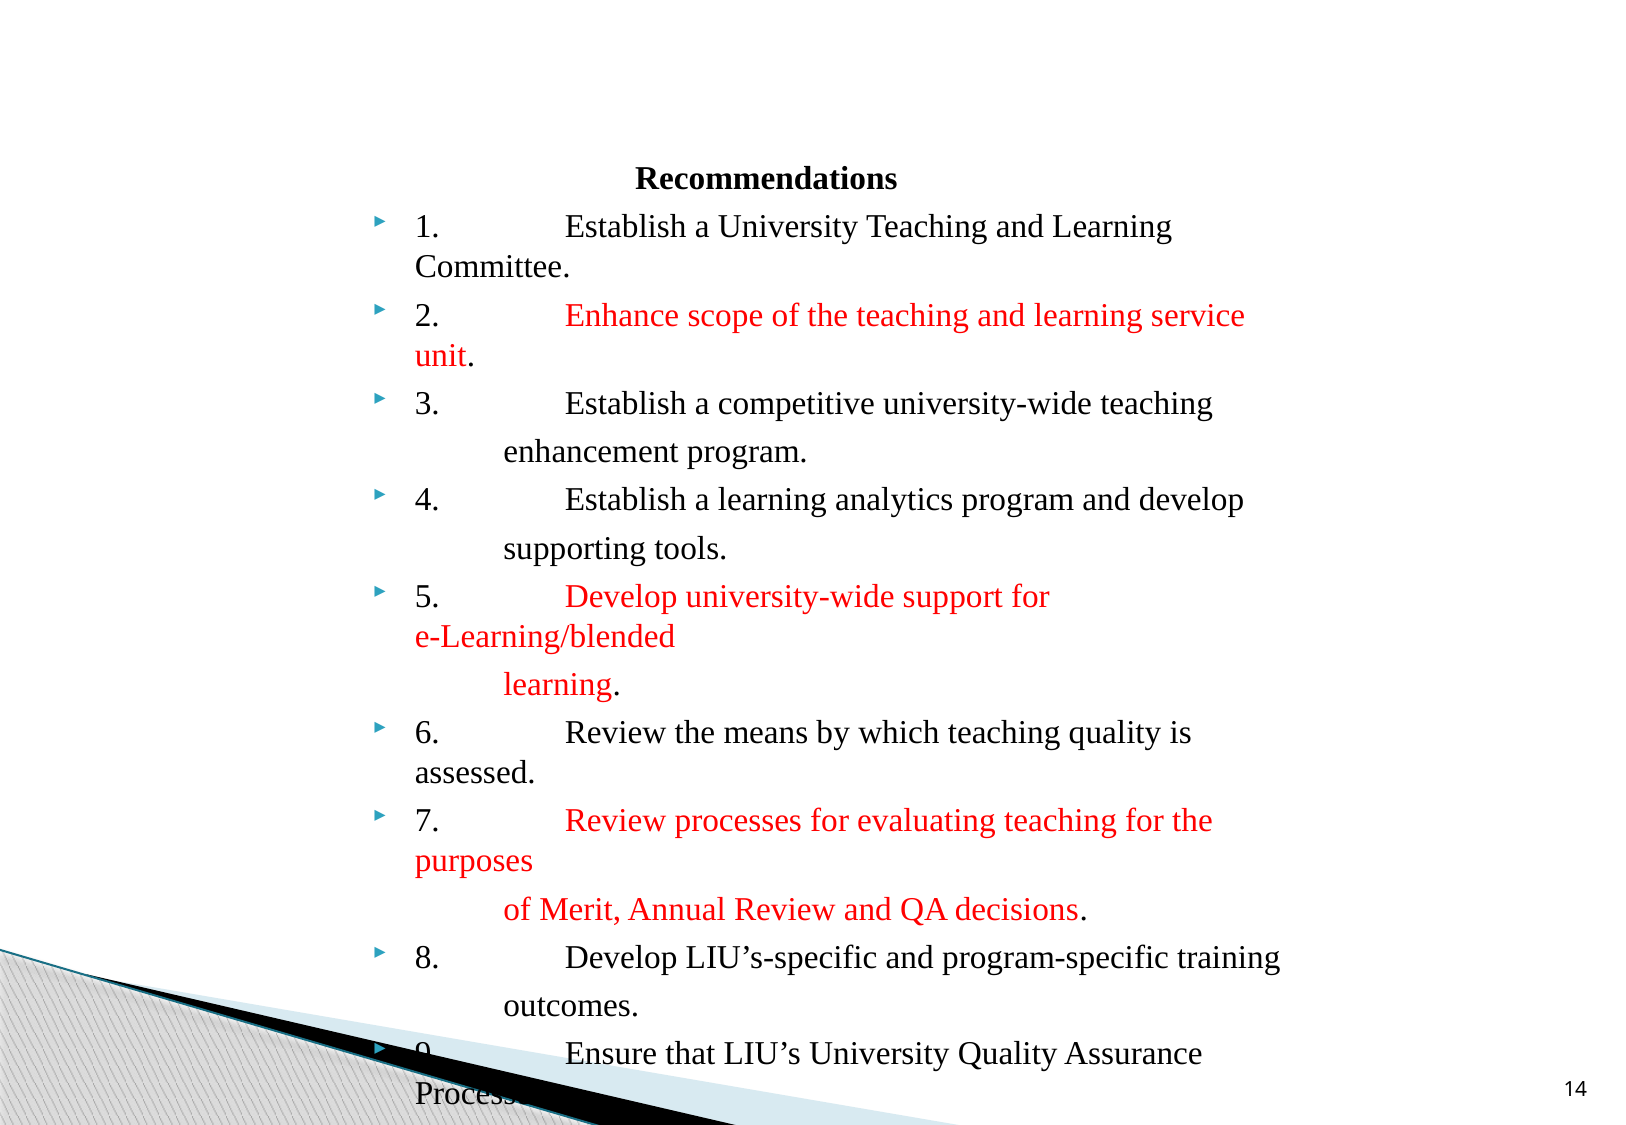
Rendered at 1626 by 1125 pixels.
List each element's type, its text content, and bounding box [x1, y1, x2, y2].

list Recommendations 1. Establish a University Teaching and Learning Committee. 2. Enhance scope of the teaching and learning service unit. 3. Establish a competitive university-wide teaching enhancement program. 4. Establish a learning analytics program and develop supporting tools. 5. Develop university-wide support for e-Learning/blended learning. 6. Review the means by which teaching quality is assessed. 7. Review processes for evaluating teaching for the purposes of Merit, Annual Review and QA decisions. 8. Develop LIU’s-specific and program-specific training outcomes. 9. Ensure that LIU’s University Quality Assurance Processes emphasize collaborative program improvement. 10. Implement LIU’s credential in teaching and learning in higher education. [339, 149, 1309, 1024]
slide_number 14 [1536, 1051, 1602, 1112]
